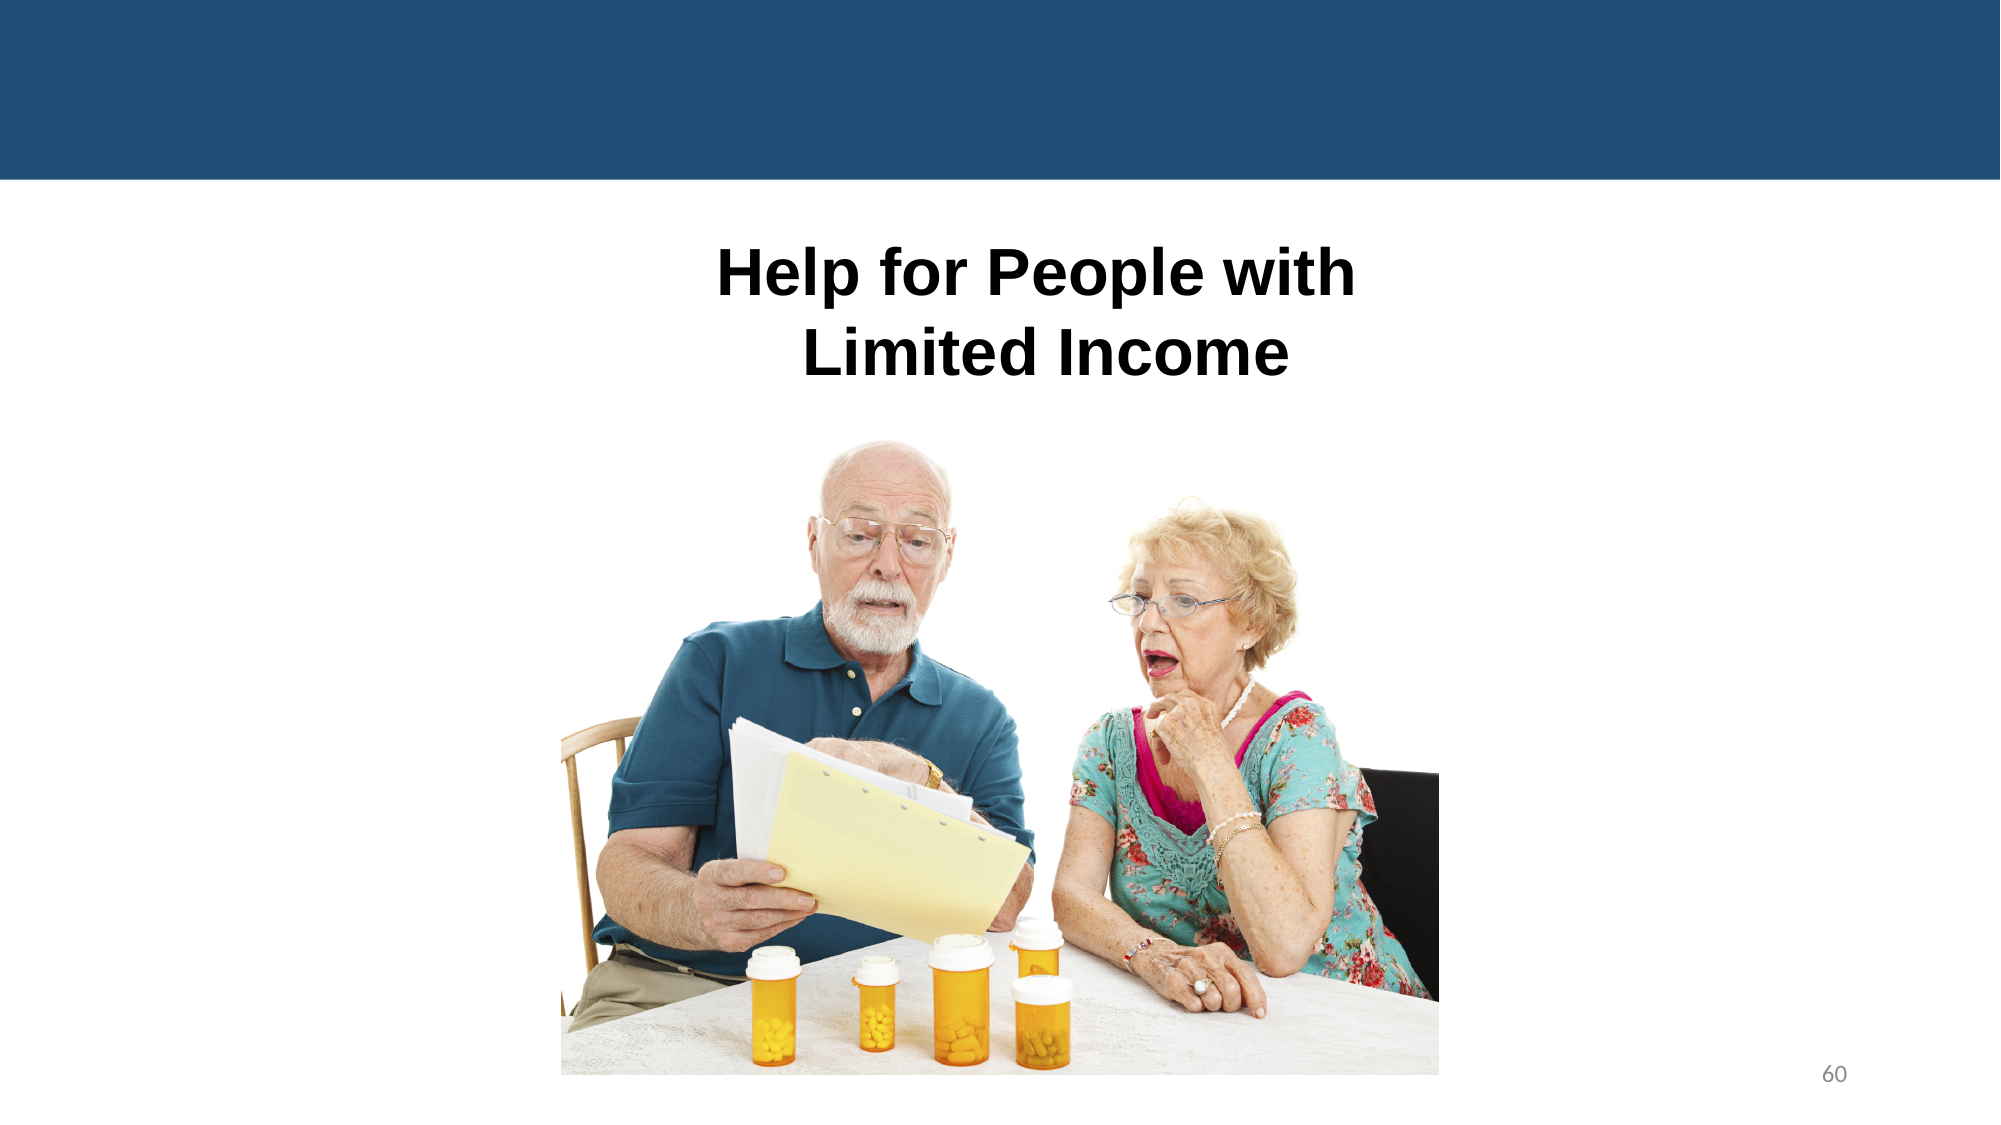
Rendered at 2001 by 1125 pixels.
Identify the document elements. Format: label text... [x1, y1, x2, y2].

picture [561, 421, 1439, 1075]
slide_number 60 [1412, 1042, 1863, 1103]
text_box [0, 0, 2000, 180]
text_box Help for People with Limited Income [411, 221, 1682, 397]
